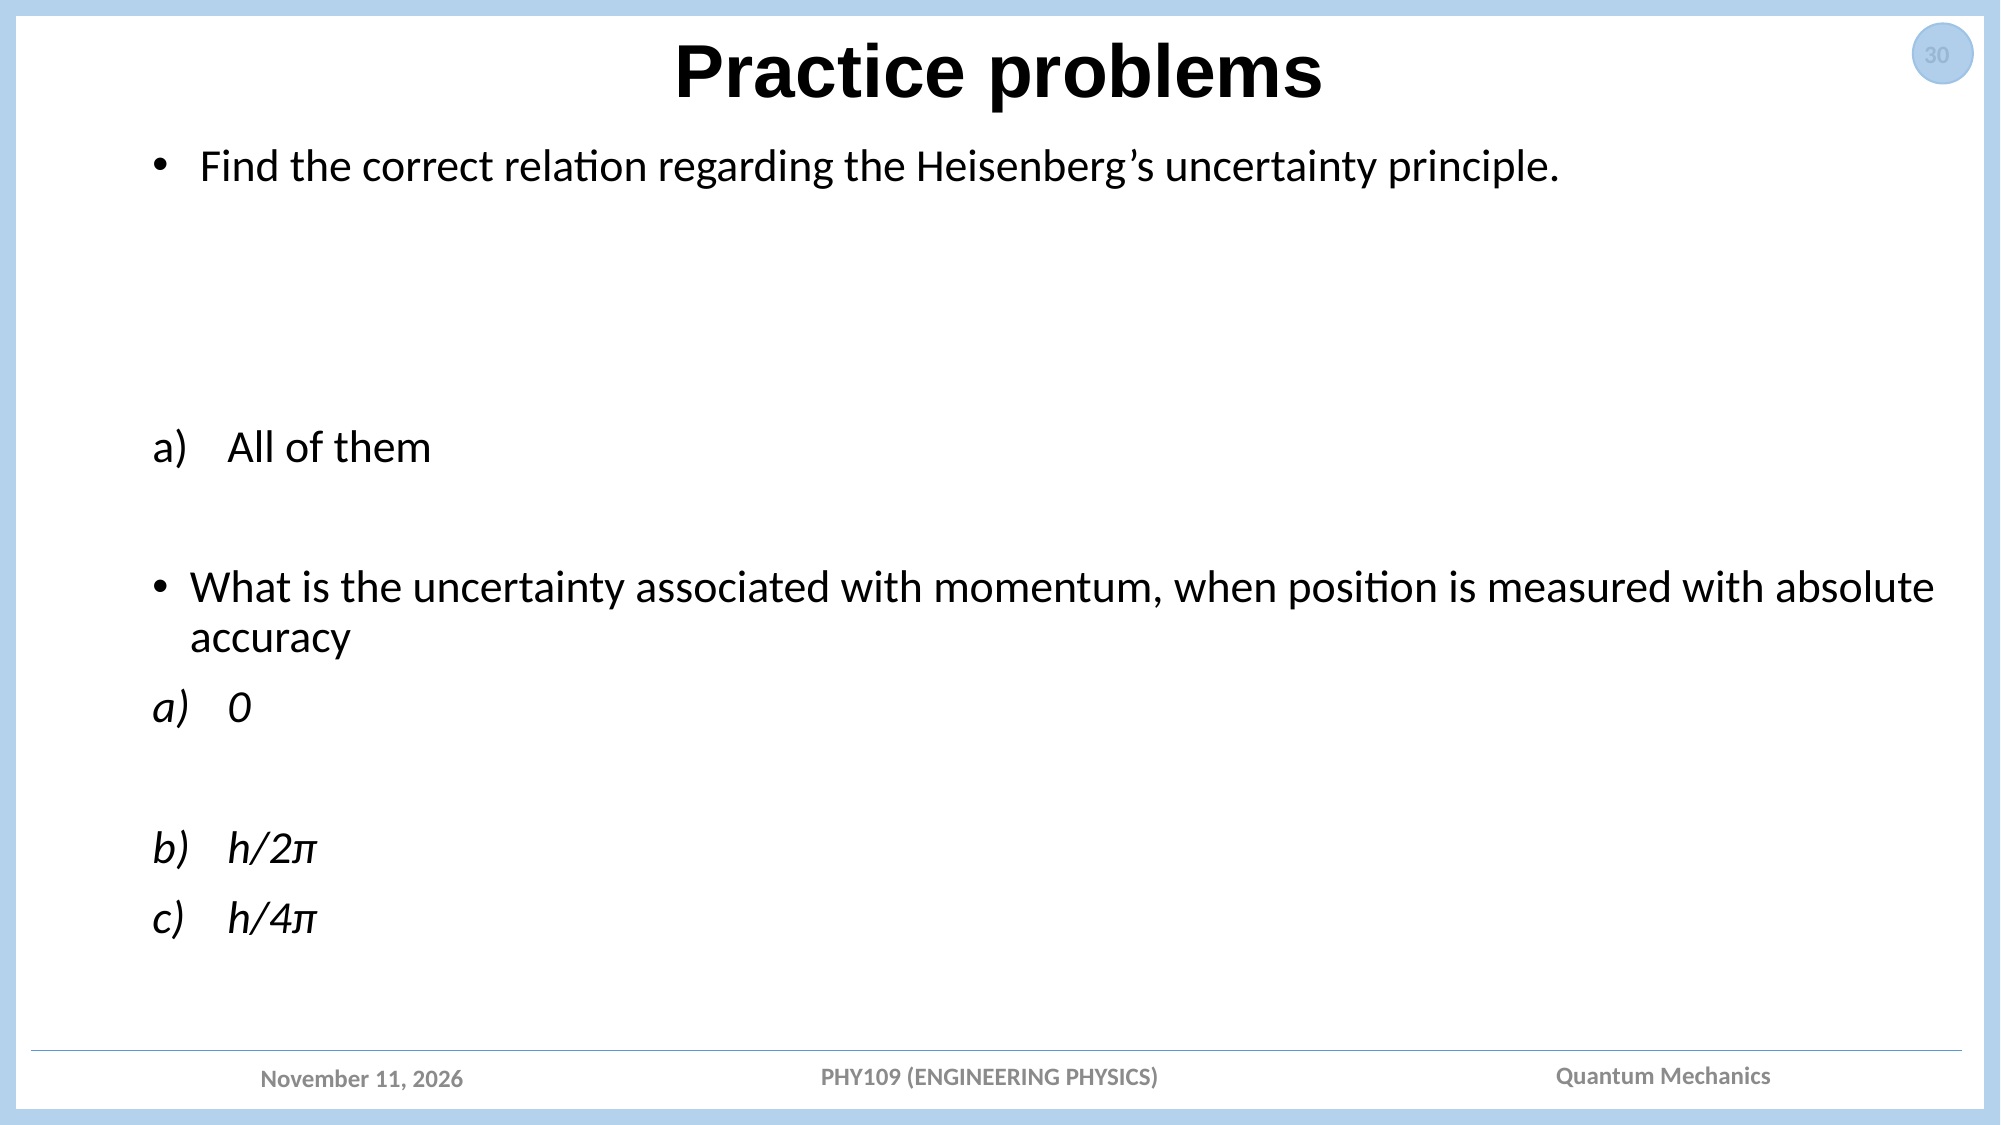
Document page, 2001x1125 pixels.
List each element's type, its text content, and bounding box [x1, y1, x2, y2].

slide_number 30 [1897, 23, 1965, 84]
title Practice problems [137, 23, 1863, 124]
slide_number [137, 1047, 588, 1108]
footer PHY109 (ENGINEERING PHYSICS) [652, 1044, 1328, 1105]
